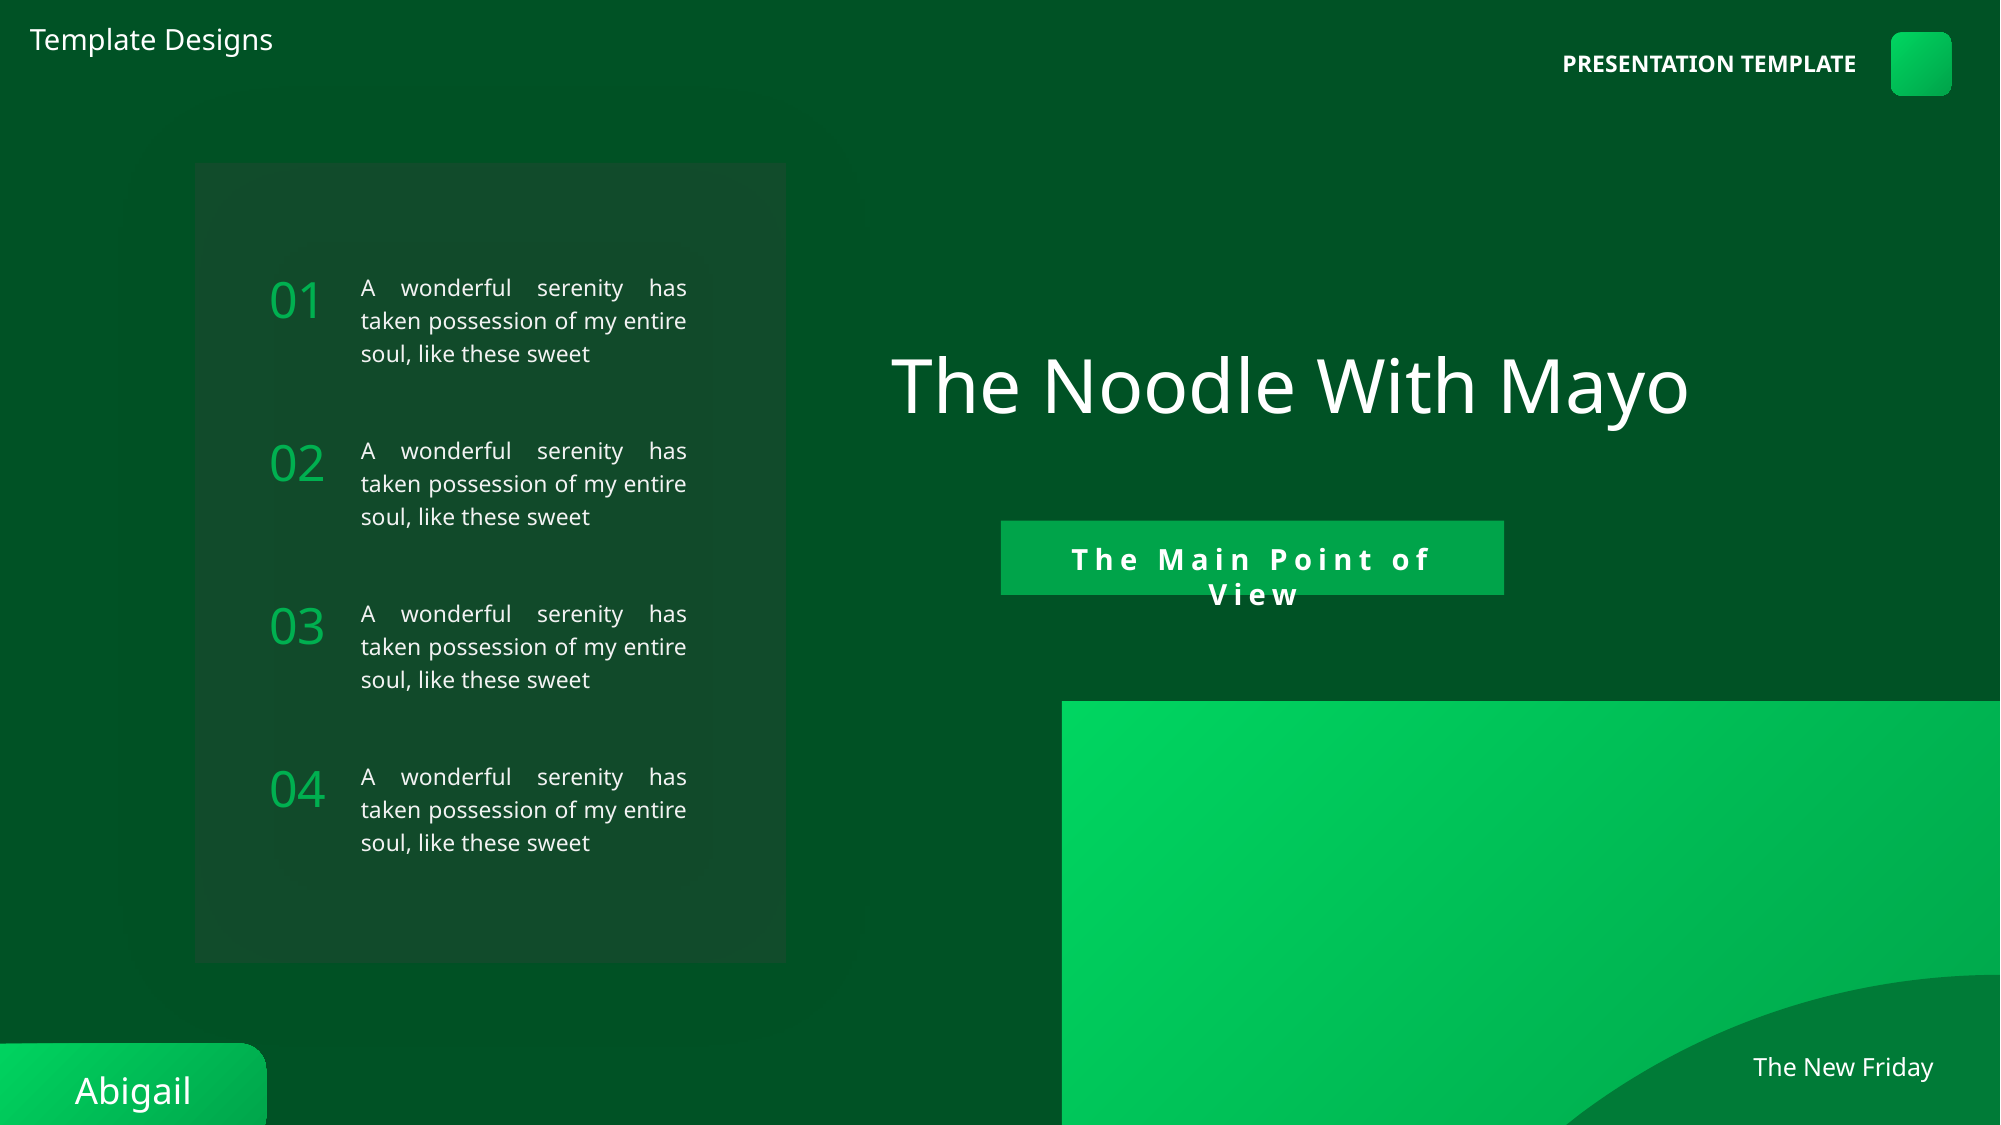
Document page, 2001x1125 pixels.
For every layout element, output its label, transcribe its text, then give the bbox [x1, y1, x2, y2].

text_box A wonderful serenity has taken possession of my entire soul, like these sweet [346, 260, 703, 375]
text_box 03 [253, 587, 342, 662]
text_box [1000, 520, 1505, 557]
text_box [1564, 973, 2000, 1125]
text_box The Noodle With Mayo [876, 331, 1719, 436]
text_box The Main Point of View [1014, 533, 1491, 557]
text_box 01 [253, 260, 342, 336]
text_box [0, 1042, 268, 1125]
text_box PRESENTATION TEMPLATE [1530, 42, 1872, 85]
text_box A wonderful serenity has taken possession of my entire soul, like these sweet [346, 586, 703, 701]
text_box Template Designs [15, 13, 298, 64]
text_box [194, 162, 787, 964]
text_box The New Friday [1738, 1043, 1949, 1089]
text_box [1889, 31, 1953, 97]
text_box A wonderful serenity has taken possession of my entire soul, like these sweet [346, 424, 703, 538]
text_box 04 [253, 750, 342, 826]
text_box Abigail Part [28, 1052, 238, 1125]
text_box A wonderful serenity has taken possession of my entire soul, like these sweet [346, 749, 703, 864]
text_box [1061, 701, 2000, 1125]
picture [817, 557, 1688, 954]
text_box 02 [253, 424, 342, 499]
